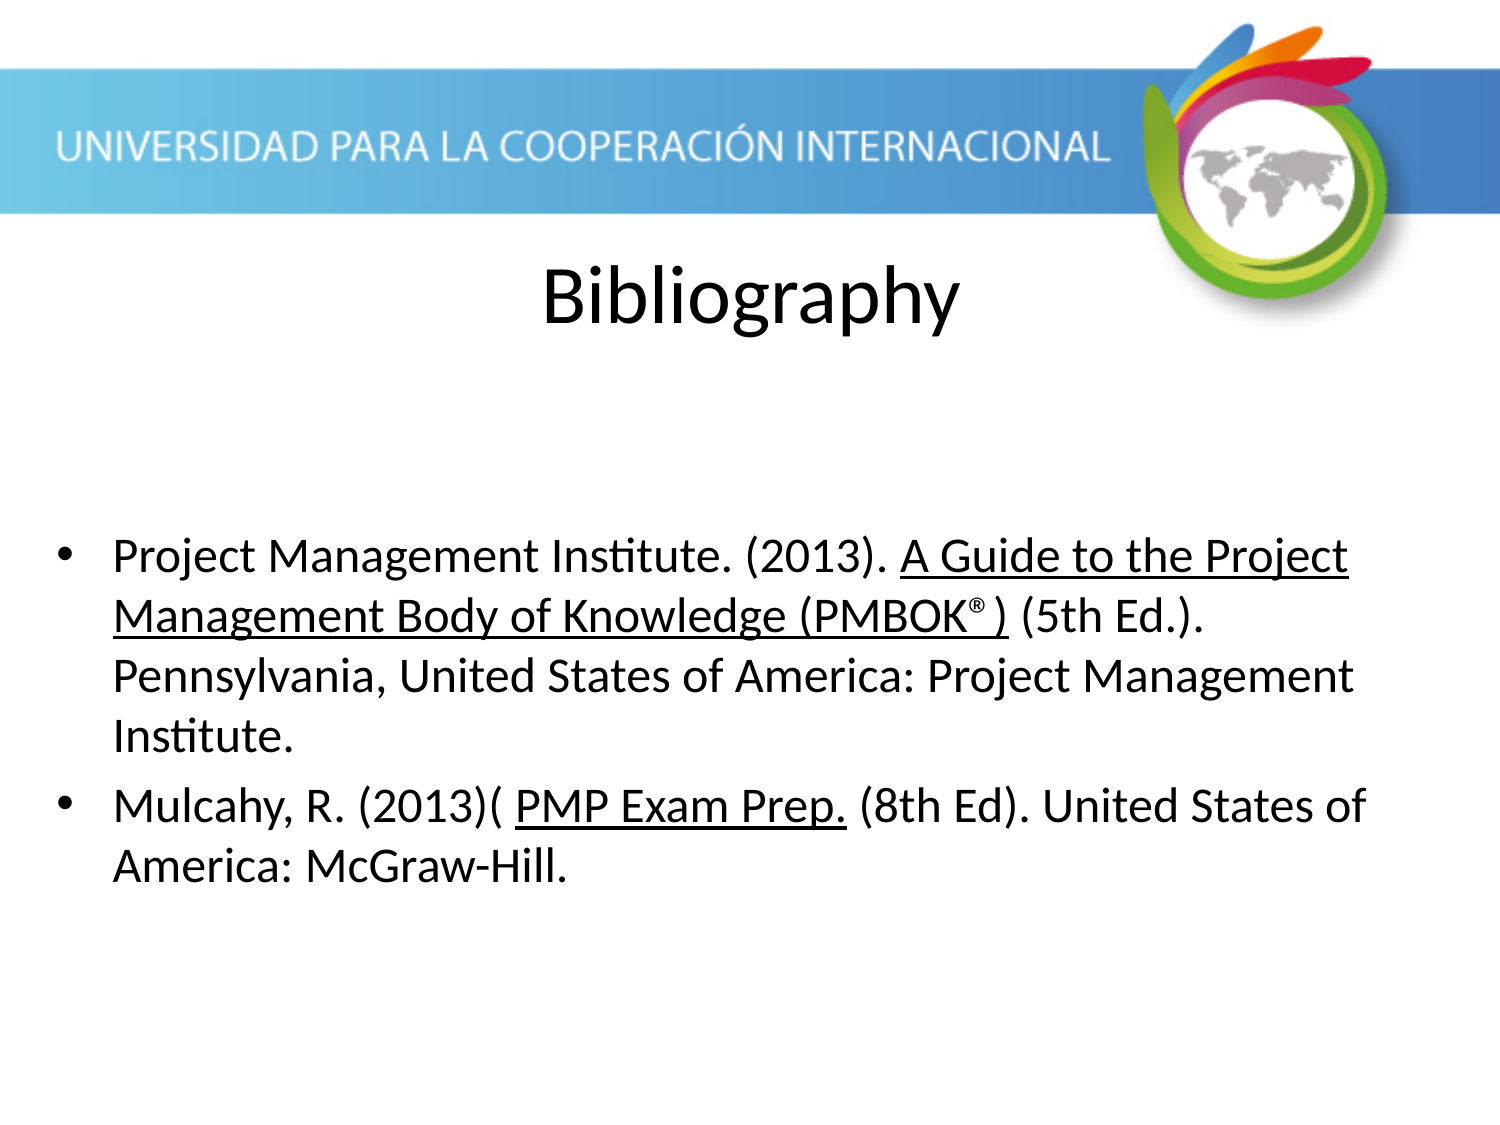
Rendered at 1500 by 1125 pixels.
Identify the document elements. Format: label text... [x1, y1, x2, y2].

picture [0, 0, 1500, 1125]
title Bibliography [76, 196, 1428, 385]
list Project Management Institute. (2013). A Guide to the Project Management Body of Knowledge (PMBOK®) (5th Ed.). Pennsylvania, United States of America: Project Management Institute. Mulcahy, R. (2013)( PMP Exam Prep. (8th Ed). United States of America: McGraw-Hill. [40, 515, 1392, 899]
